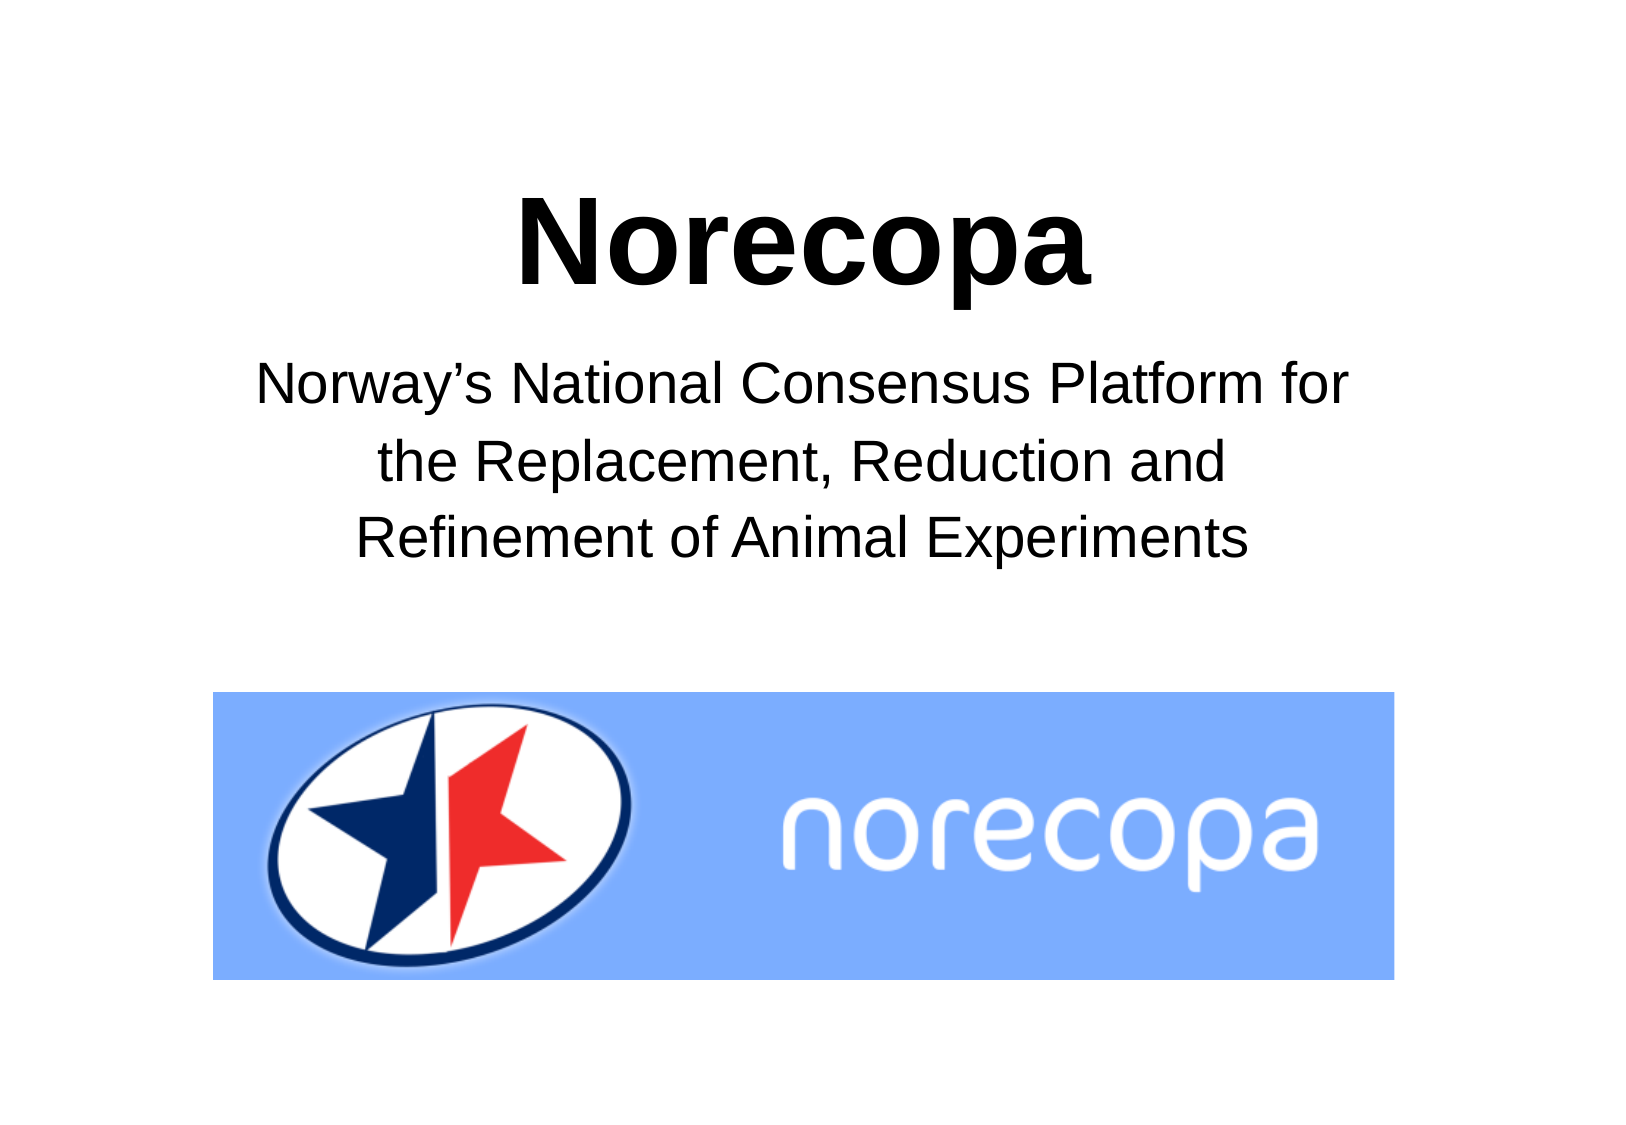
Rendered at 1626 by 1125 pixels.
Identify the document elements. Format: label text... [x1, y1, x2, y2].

text_box Norecopa Norway’s National Consensus Platform for the Replacement, Reduction and Refinement of Animal Experiments [212, 137, 1394, 694]
picture [213, 692, 1395, 980]
